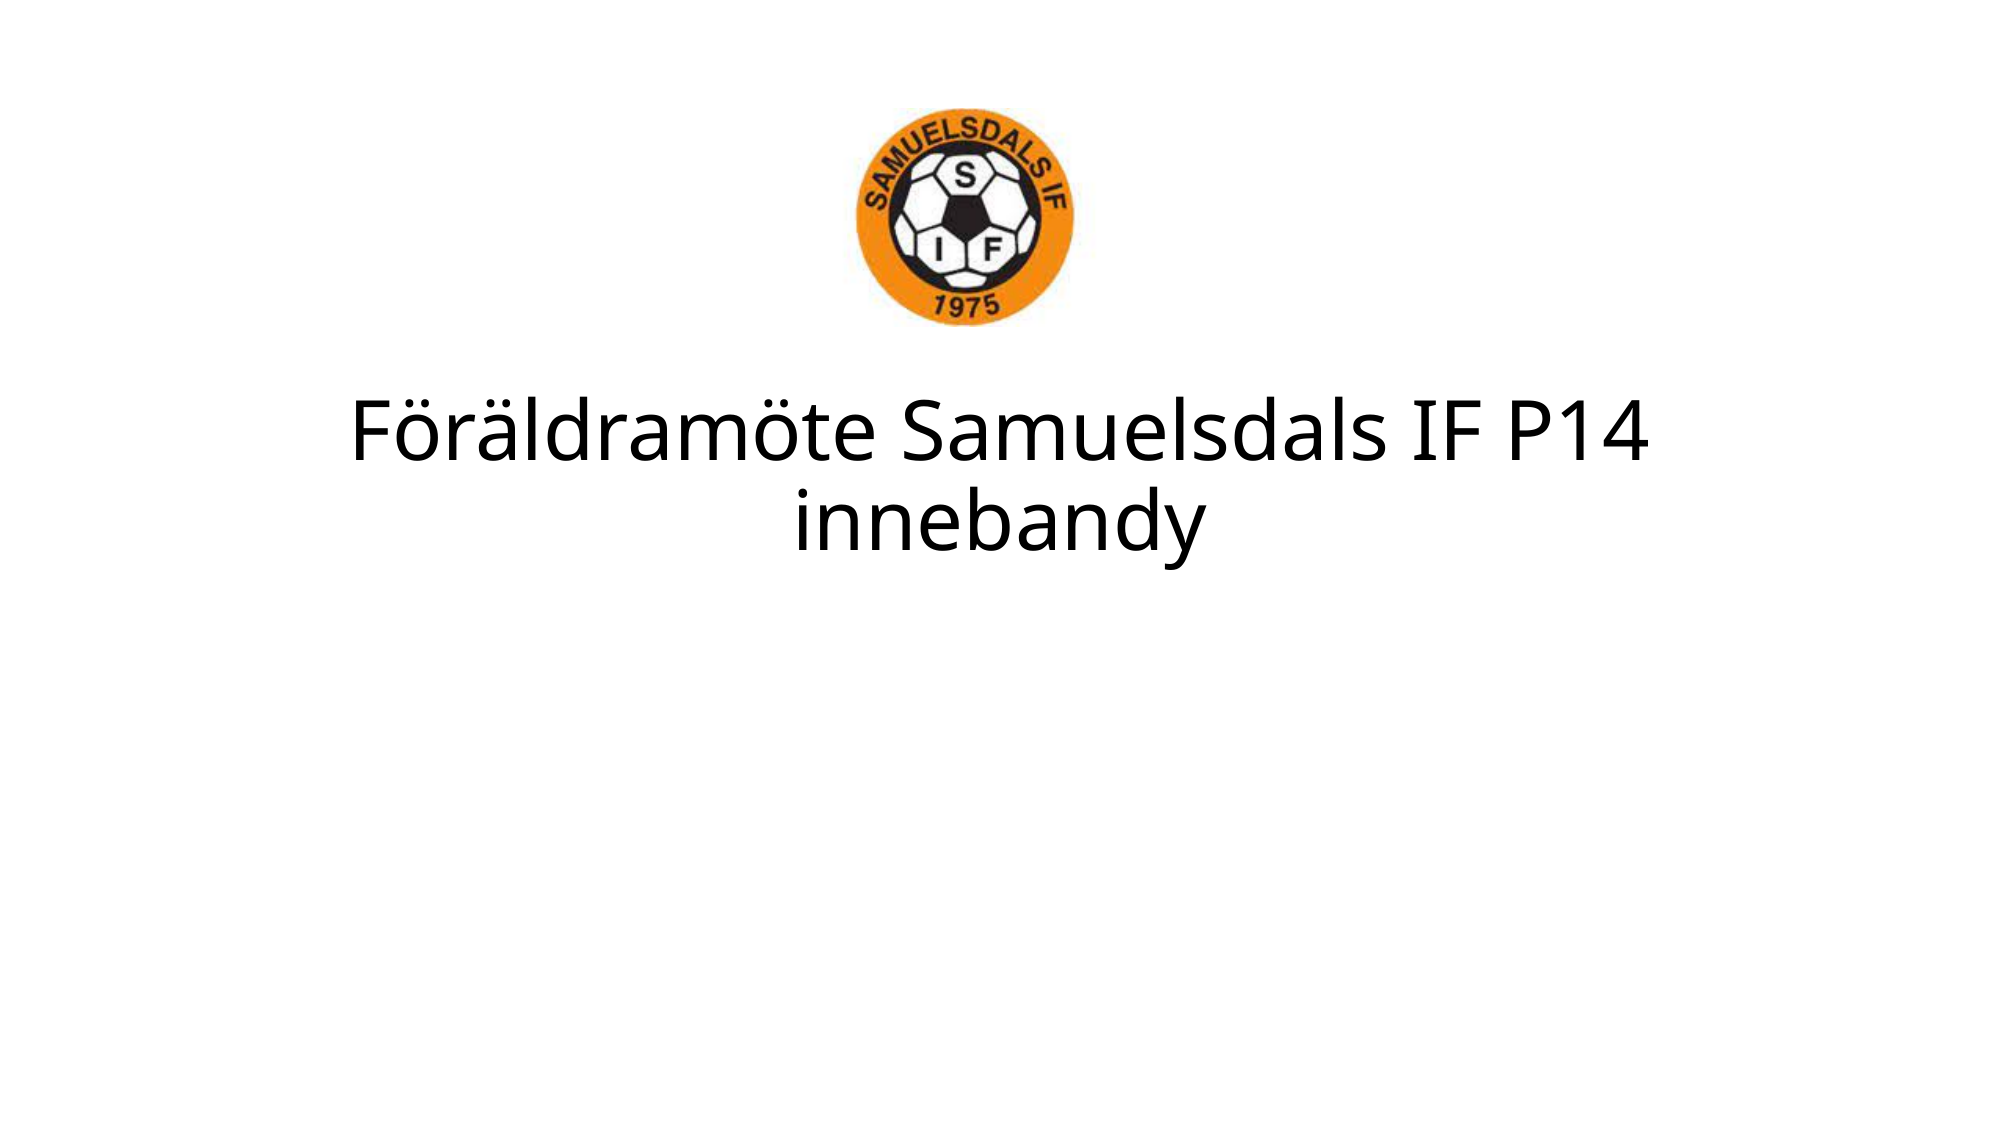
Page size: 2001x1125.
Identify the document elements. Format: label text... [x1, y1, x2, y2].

title Föräldramöte Samuelsdals IF P14 innebandy [249, 184, 1750, 576]
picture [769, 108, 1161, 327]
